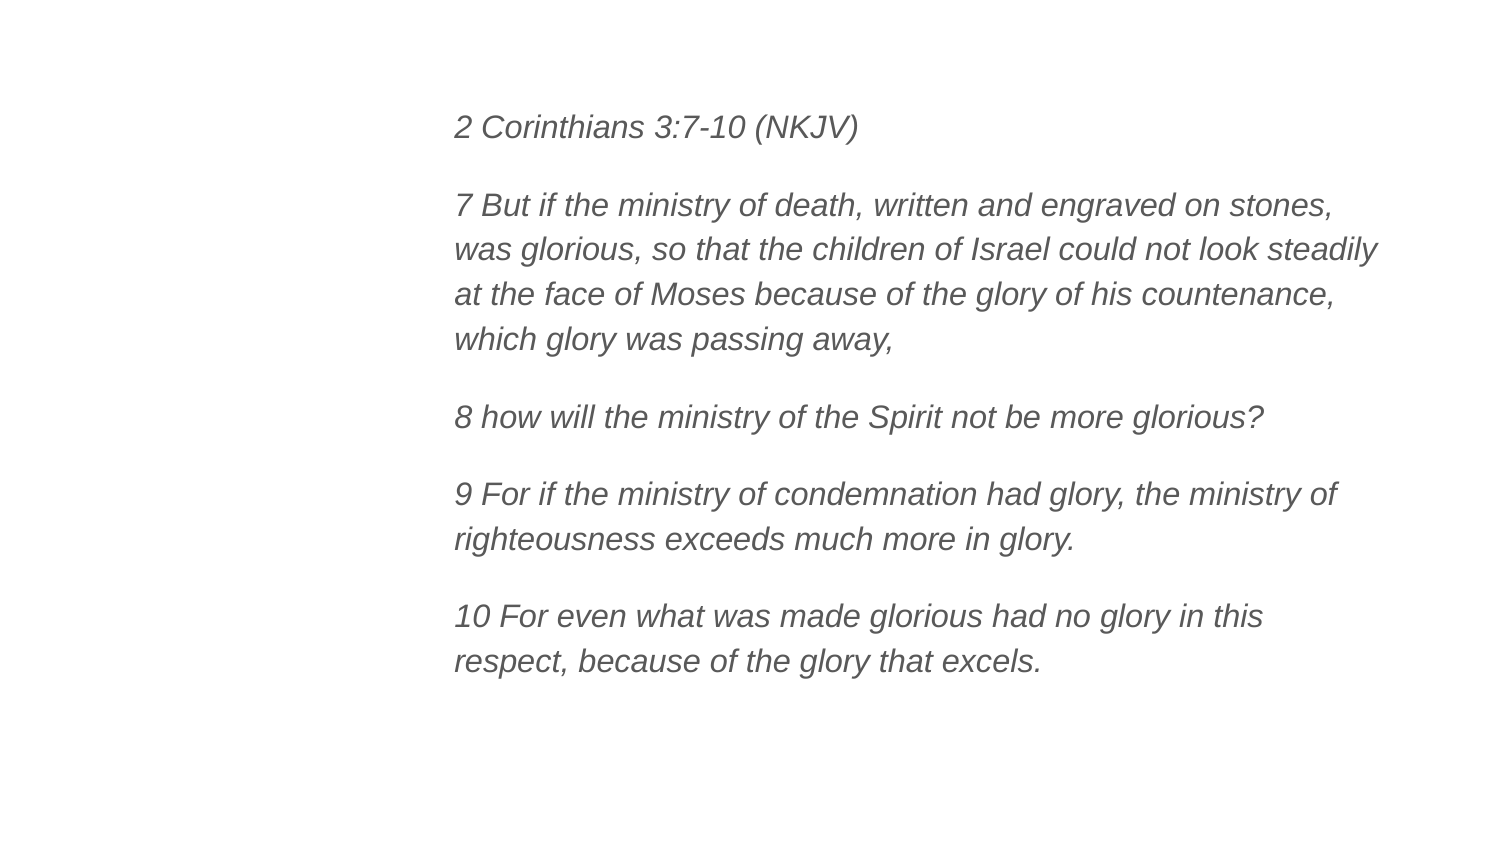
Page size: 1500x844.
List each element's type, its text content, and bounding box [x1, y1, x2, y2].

list 2 Corinthians 3:7-10 (NKJV) 7 But if the ministry of death, written and engraved on stones, was glorious, so that the children of Israel could not look steadily at the face of Moses because of the glory of his countenance, which glory was passing away, 8 how will the ministry of the Spirit not be more glorious? 9 For if the ministry of condemnation had glory, the ministry of righteousness exceeds much more in glory. 10 For even what was made glorious had no glory in this respect, because of the glory that excels. [365, 85, 1397, 778]
